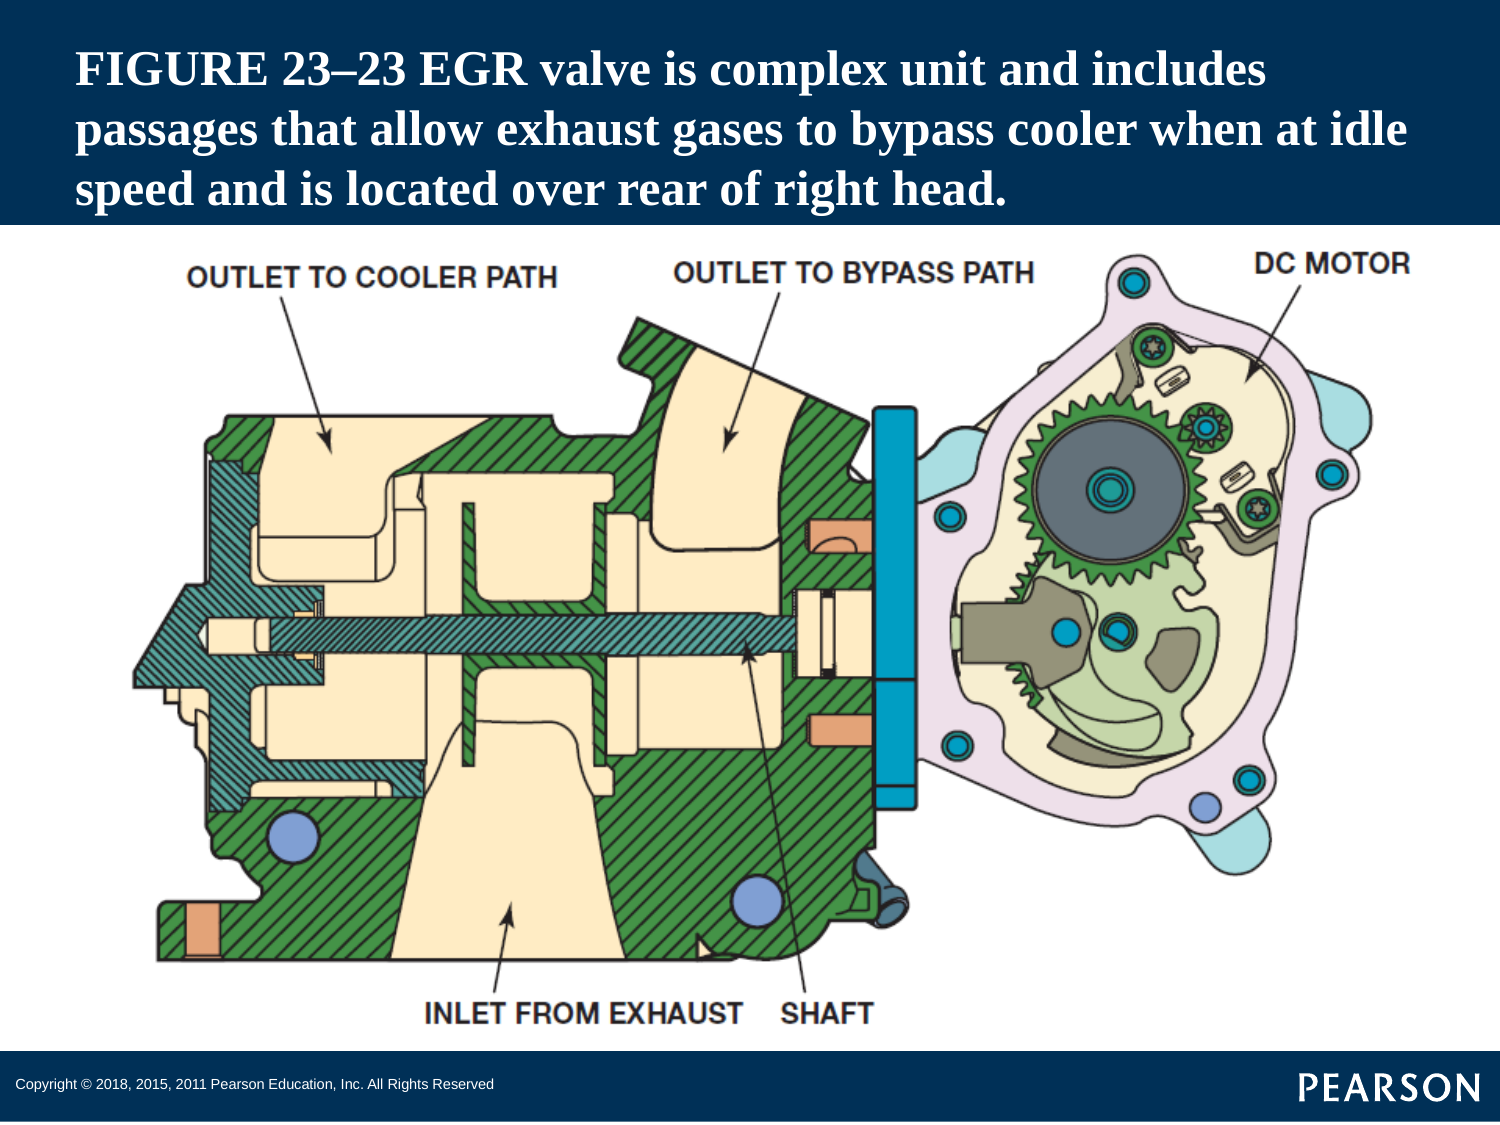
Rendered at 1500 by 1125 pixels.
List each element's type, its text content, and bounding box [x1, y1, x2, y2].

title FIGURE 23–23 EGR valve is complex unit and includes passages that allow exhaust gases to bypass cooler when at idle speed and is located over rear of right head. [75, 35, 1425, 216]
picture [87, 249, 1441, 1032]
